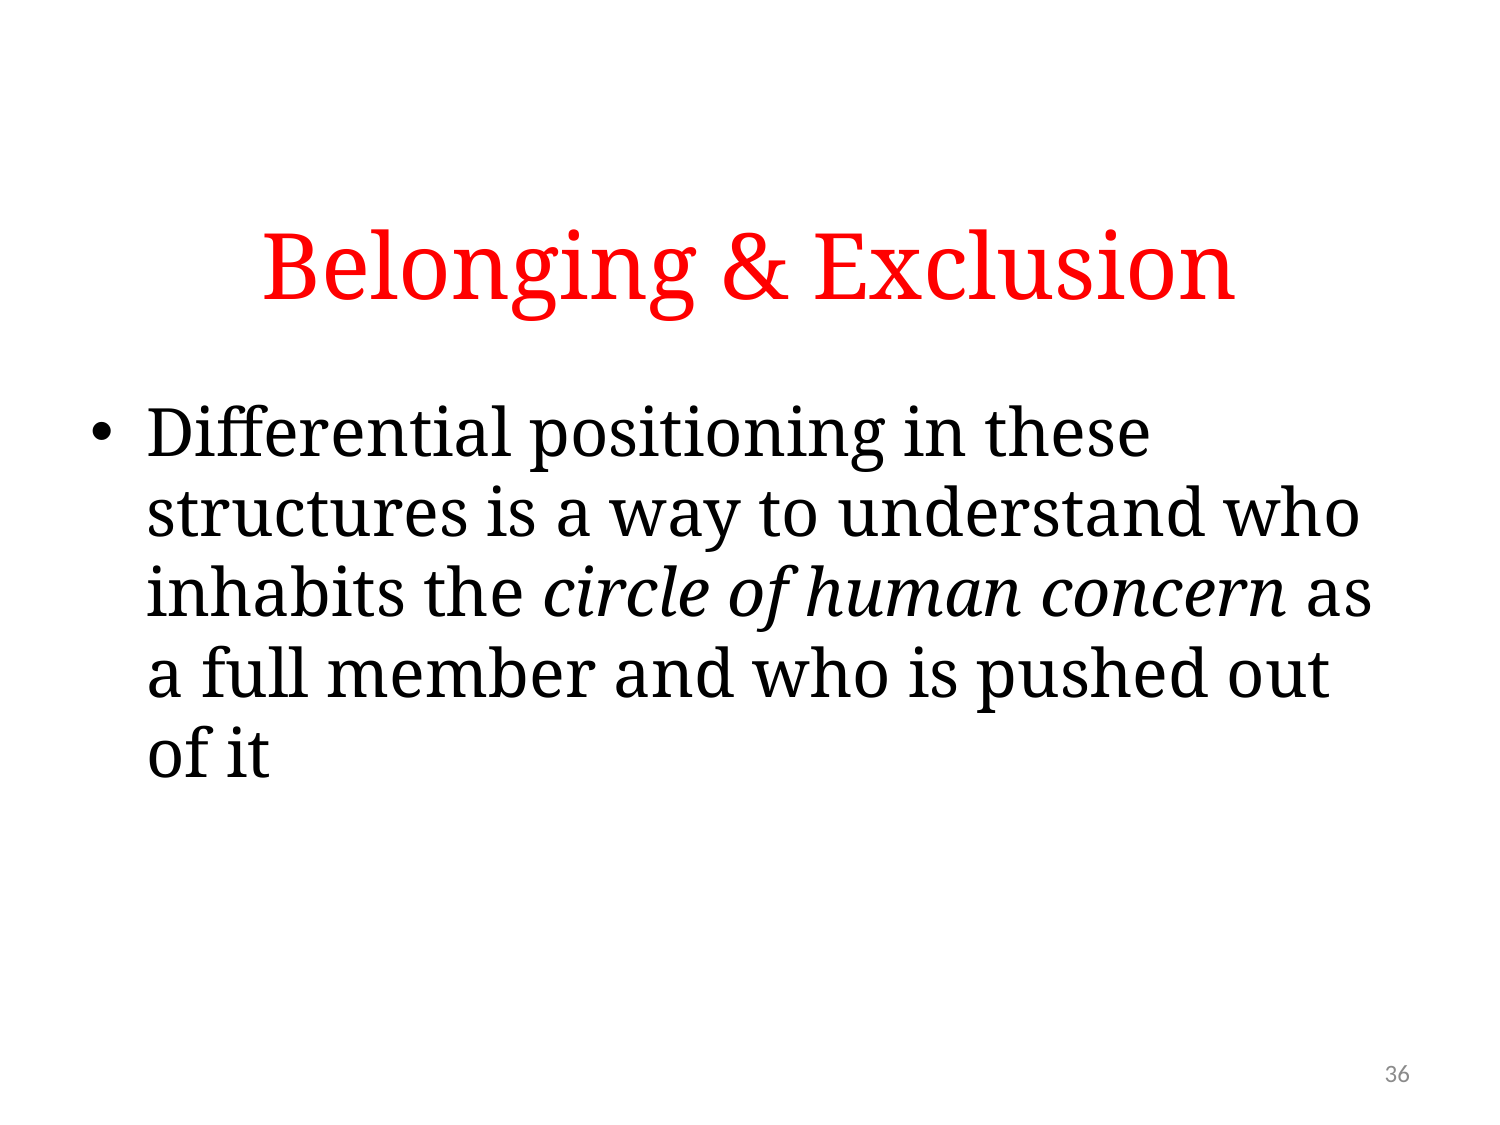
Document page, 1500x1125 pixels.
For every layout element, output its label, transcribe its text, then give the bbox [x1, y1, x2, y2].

list Differential positioning in these structures is a way to understand who inhabits the circle of human concern as a full member and who is pushed out of it [75, 382, 1425, 1125]
slide_number 36 [1074, 1042, 1425, 1103]
title Belonging & Exclusion [75, 168, 1425, 357]
